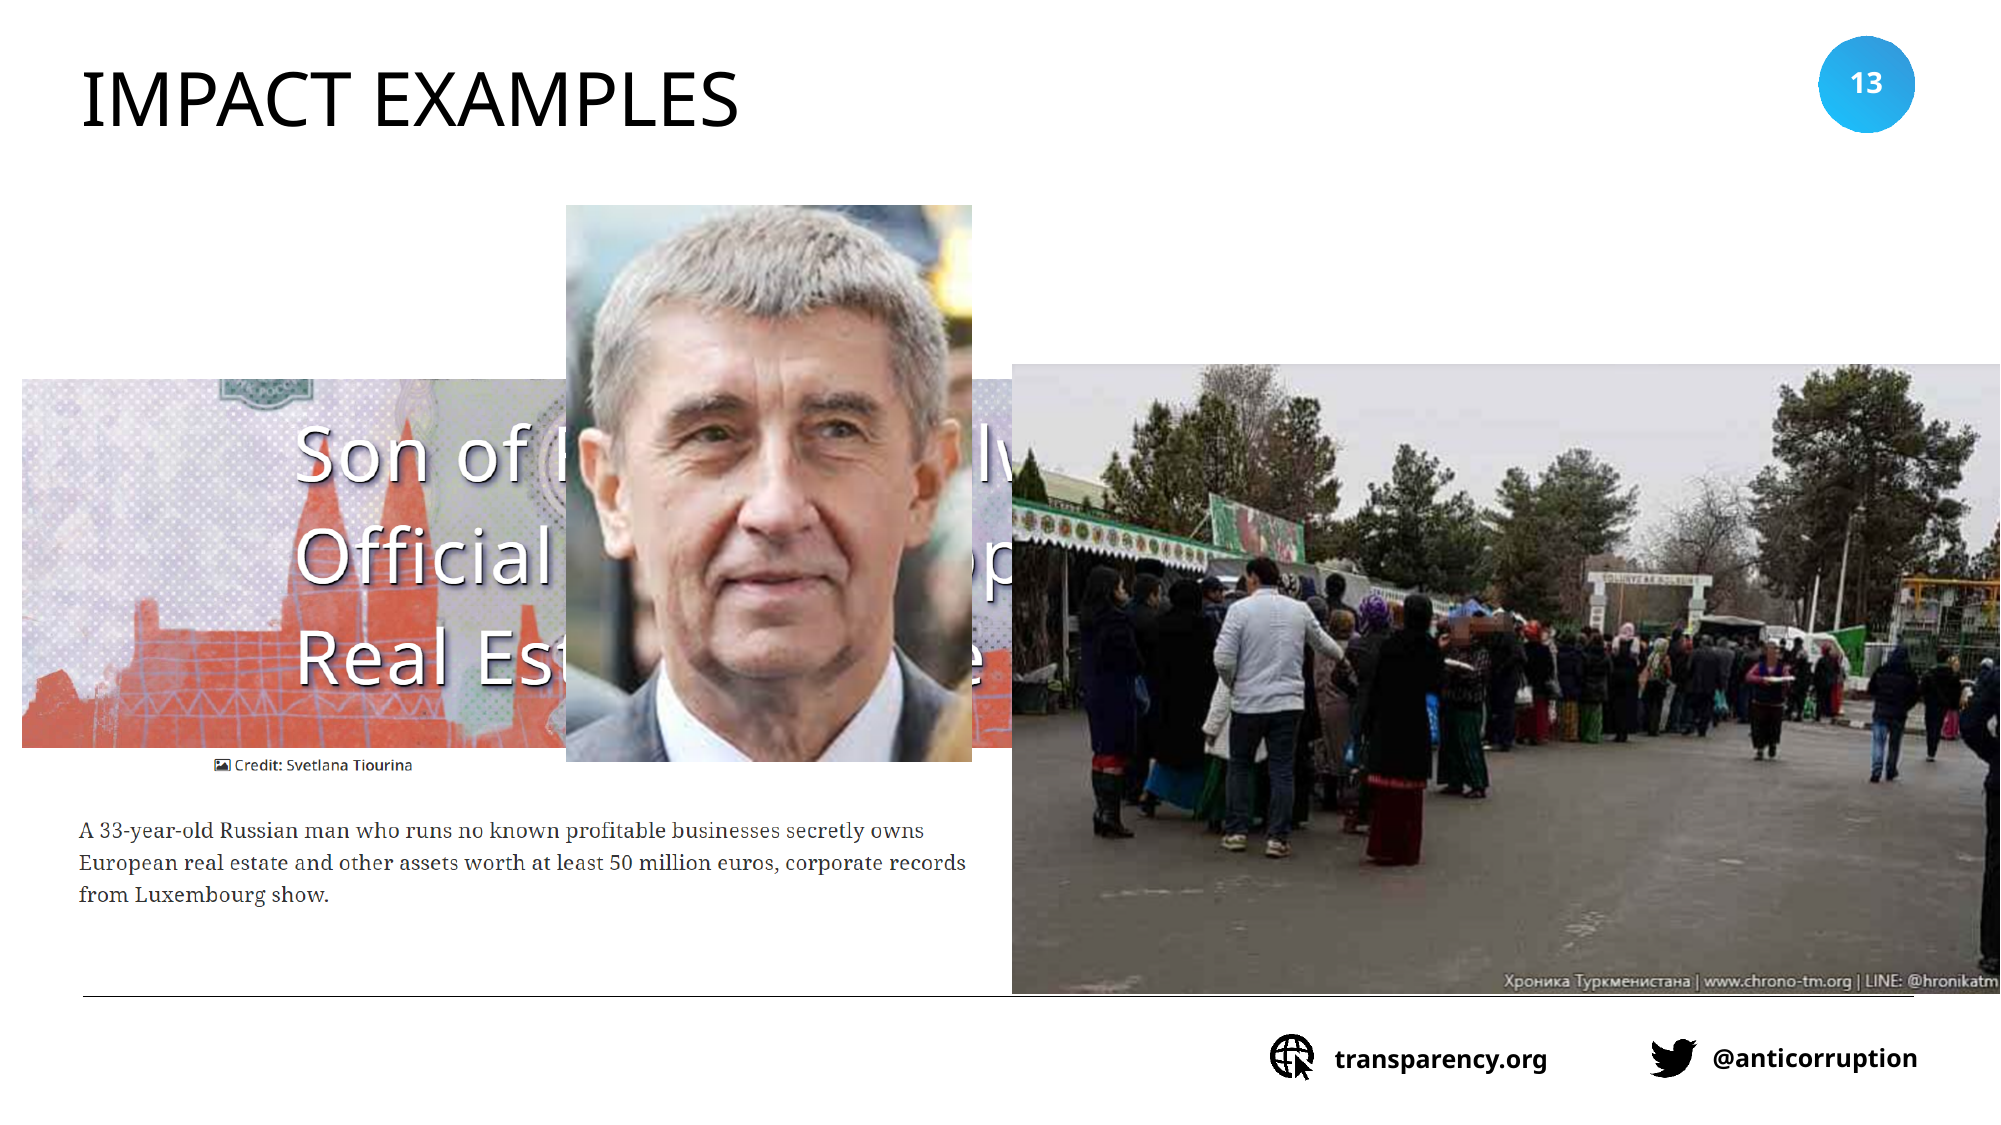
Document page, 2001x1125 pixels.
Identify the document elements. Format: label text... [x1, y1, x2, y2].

picture [1637, 1022, 1708, 1093]
picture [1258, 1023, 1325, 1091]
text_box IMPACT EXAMPLES [66, 43, 928, 149]
slide_number 13 [1804, 54, 1929, 114]
picture [21, 205, 2000, 994]
